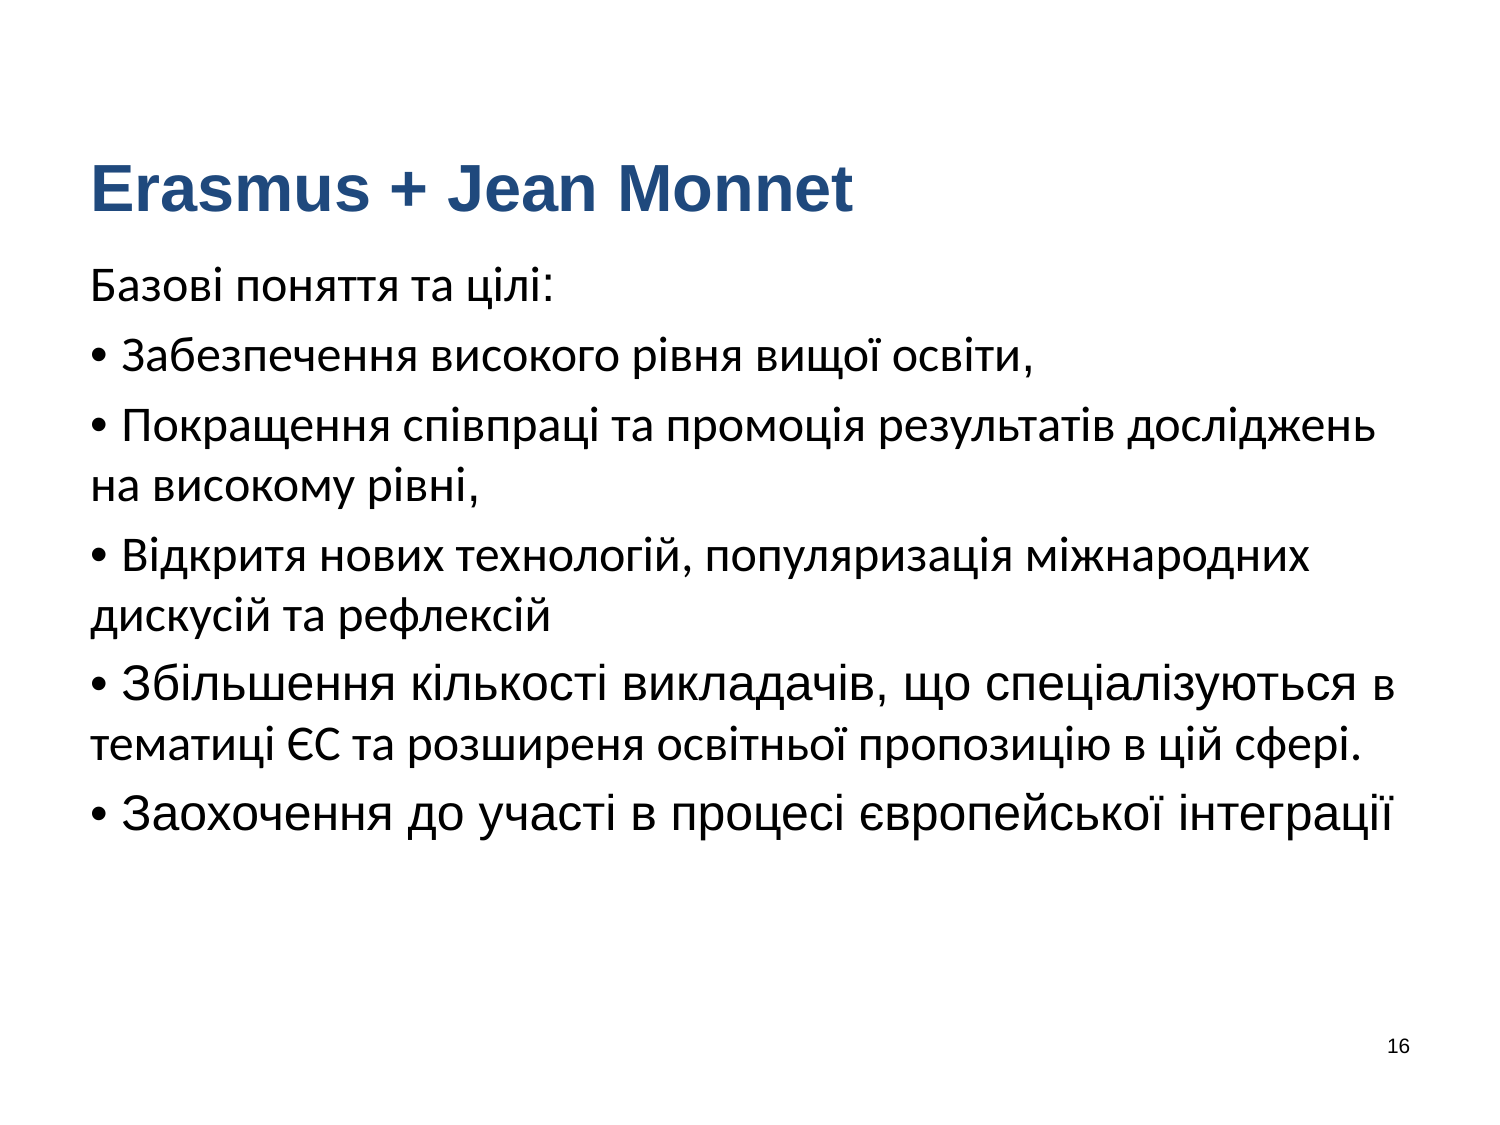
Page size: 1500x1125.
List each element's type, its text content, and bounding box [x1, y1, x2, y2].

title Erasmus + Jean Monnet [75, 20, 1313, 233]
list Базові поняття та цілі: • Забезпечення високого рівня вищої освіти, • Покращення співпраці та промоція результатів досліджень на високому рівні, • Відкритя нових технологій, популяризація міжнародних дискусій та рефлексій • Збільшення кількості викладачів, що спеціалізуються в тематиці ЄС та розширеня освітньої пропозицію в цій сфері. • Заохочення до участі в процесі європейської інтеграції [75, 243, 1425, 1006]
text_box 16 [1074, 1024, 1425, 1100]
